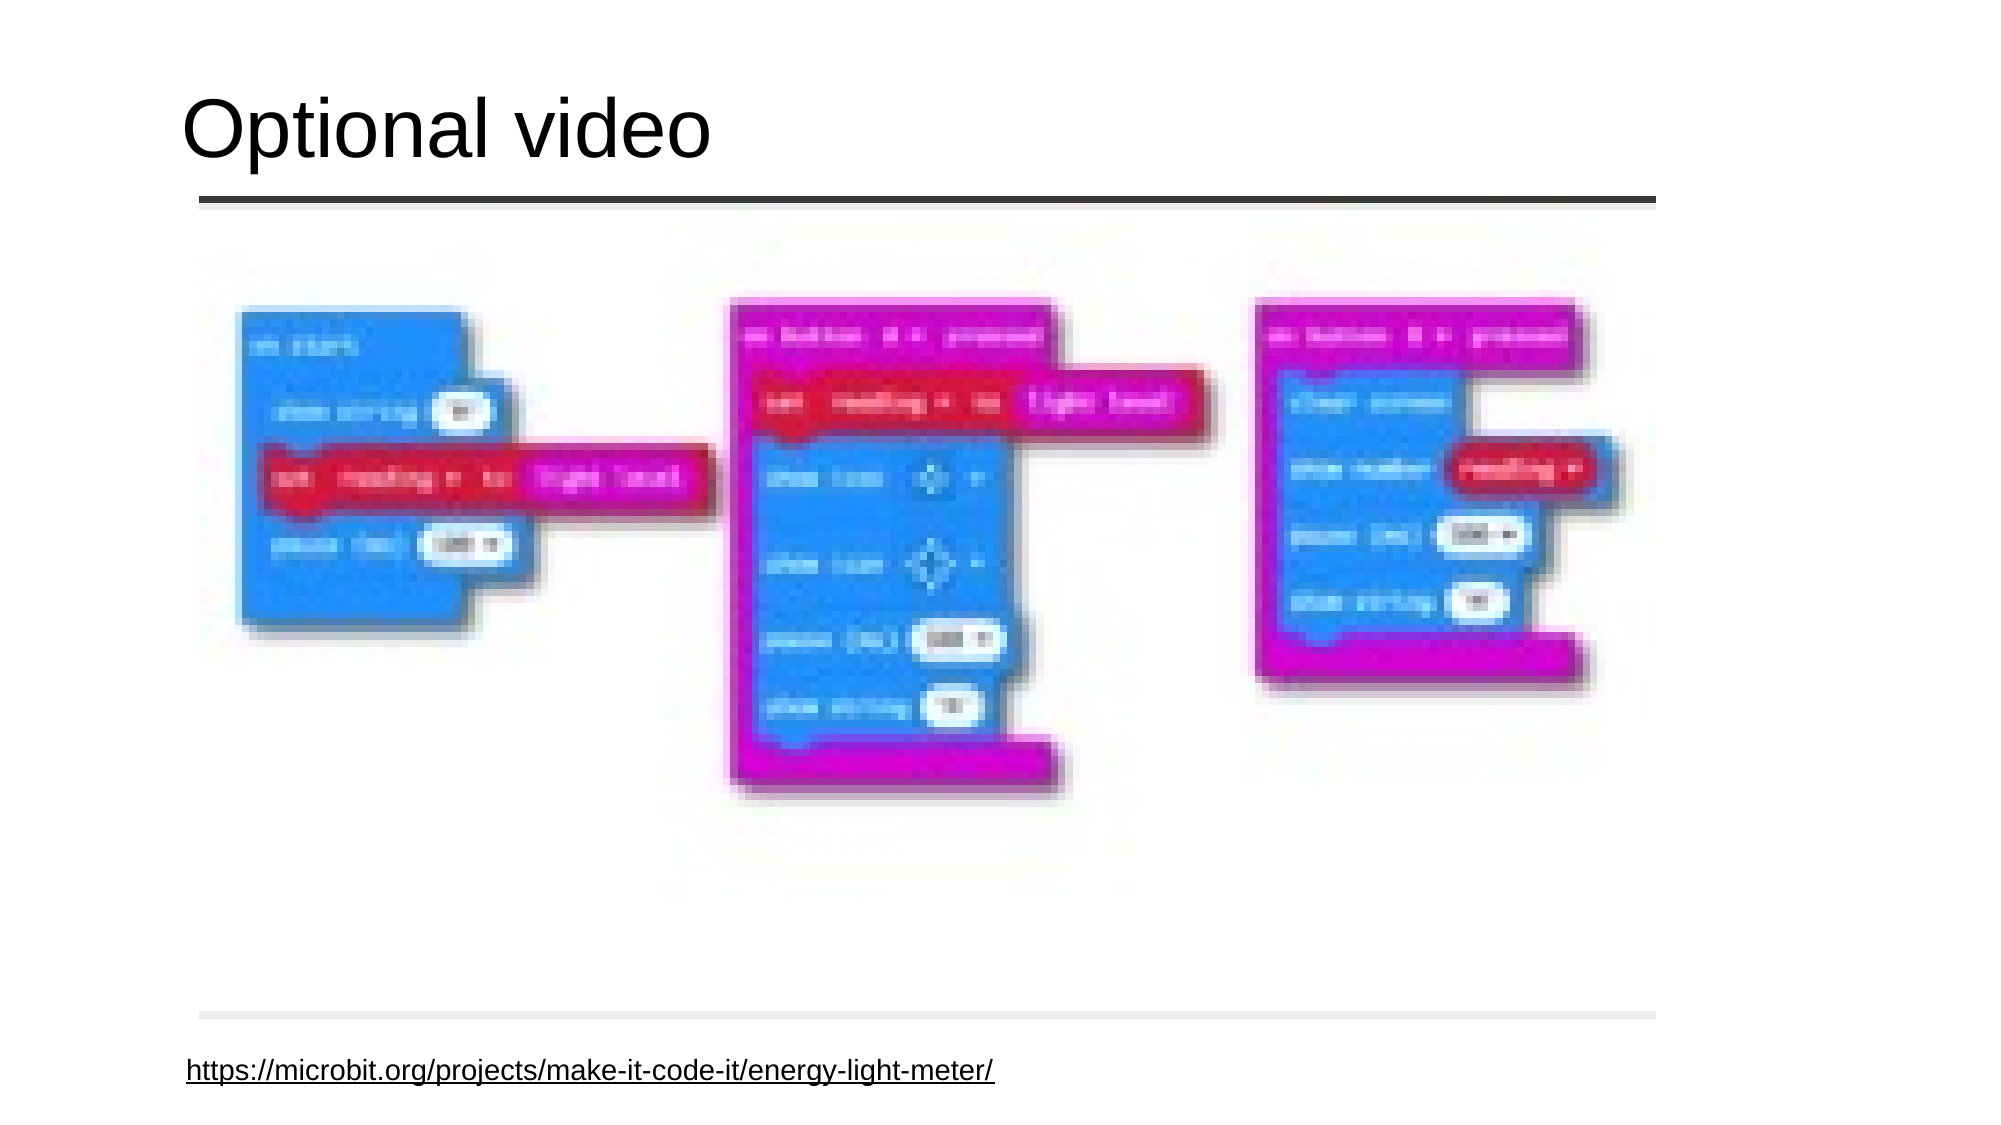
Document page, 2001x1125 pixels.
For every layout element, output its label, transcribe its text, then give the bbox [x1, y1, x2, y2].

text_box Optional video [166, 60, 1918, 884]
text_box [198, 195, 1657, 1020]
text_box https://microbit.org/projects/make-it-code-it/energy-light-meter/ [171, 1044, 1018, 1094]
